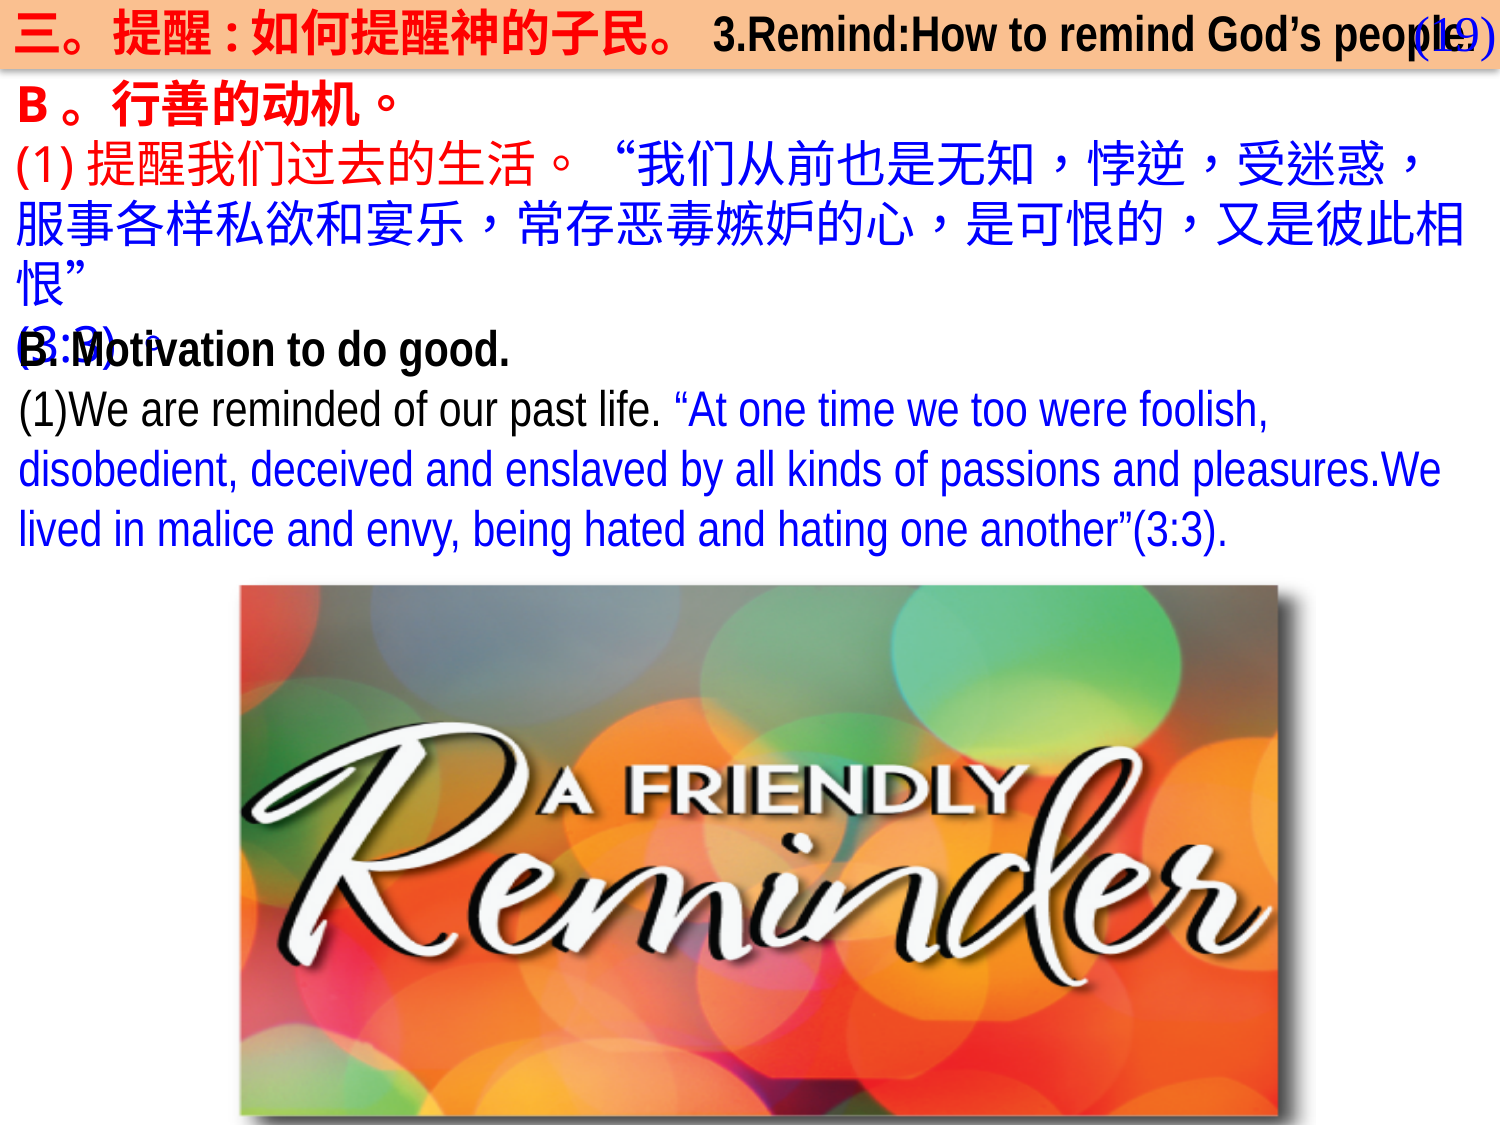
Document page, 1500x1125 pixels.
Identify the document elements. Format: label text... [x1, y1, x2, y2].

text_box B。行善的动机。 (1)提醒我们过去的生活。“我们从前也是无知，悖逆，受迷惑，服事各样私欲和宴乐，常存恶毒嫉妒的心，是可恨的，又是彼此相恨” (3:3)。 [0, 76, 1500, 380]
text_box B. Motivation to do good. (1)We are reminded of our past life. “At one time we too were foolish, disobedient, deceived and enslaved by all kinds of passions and pleasures.We lived in malice and envy, being hated and hating one another”(3:3). [3, 308, 1500, 564]
text_box 三。提醒:如何提醒神的子民。3.Remind:How to remind God’s people. [0, 0, 1398, 69]
text_box (19) [1398, 0, 1500, 70]
picture [221, 565, 1316, 1125]
